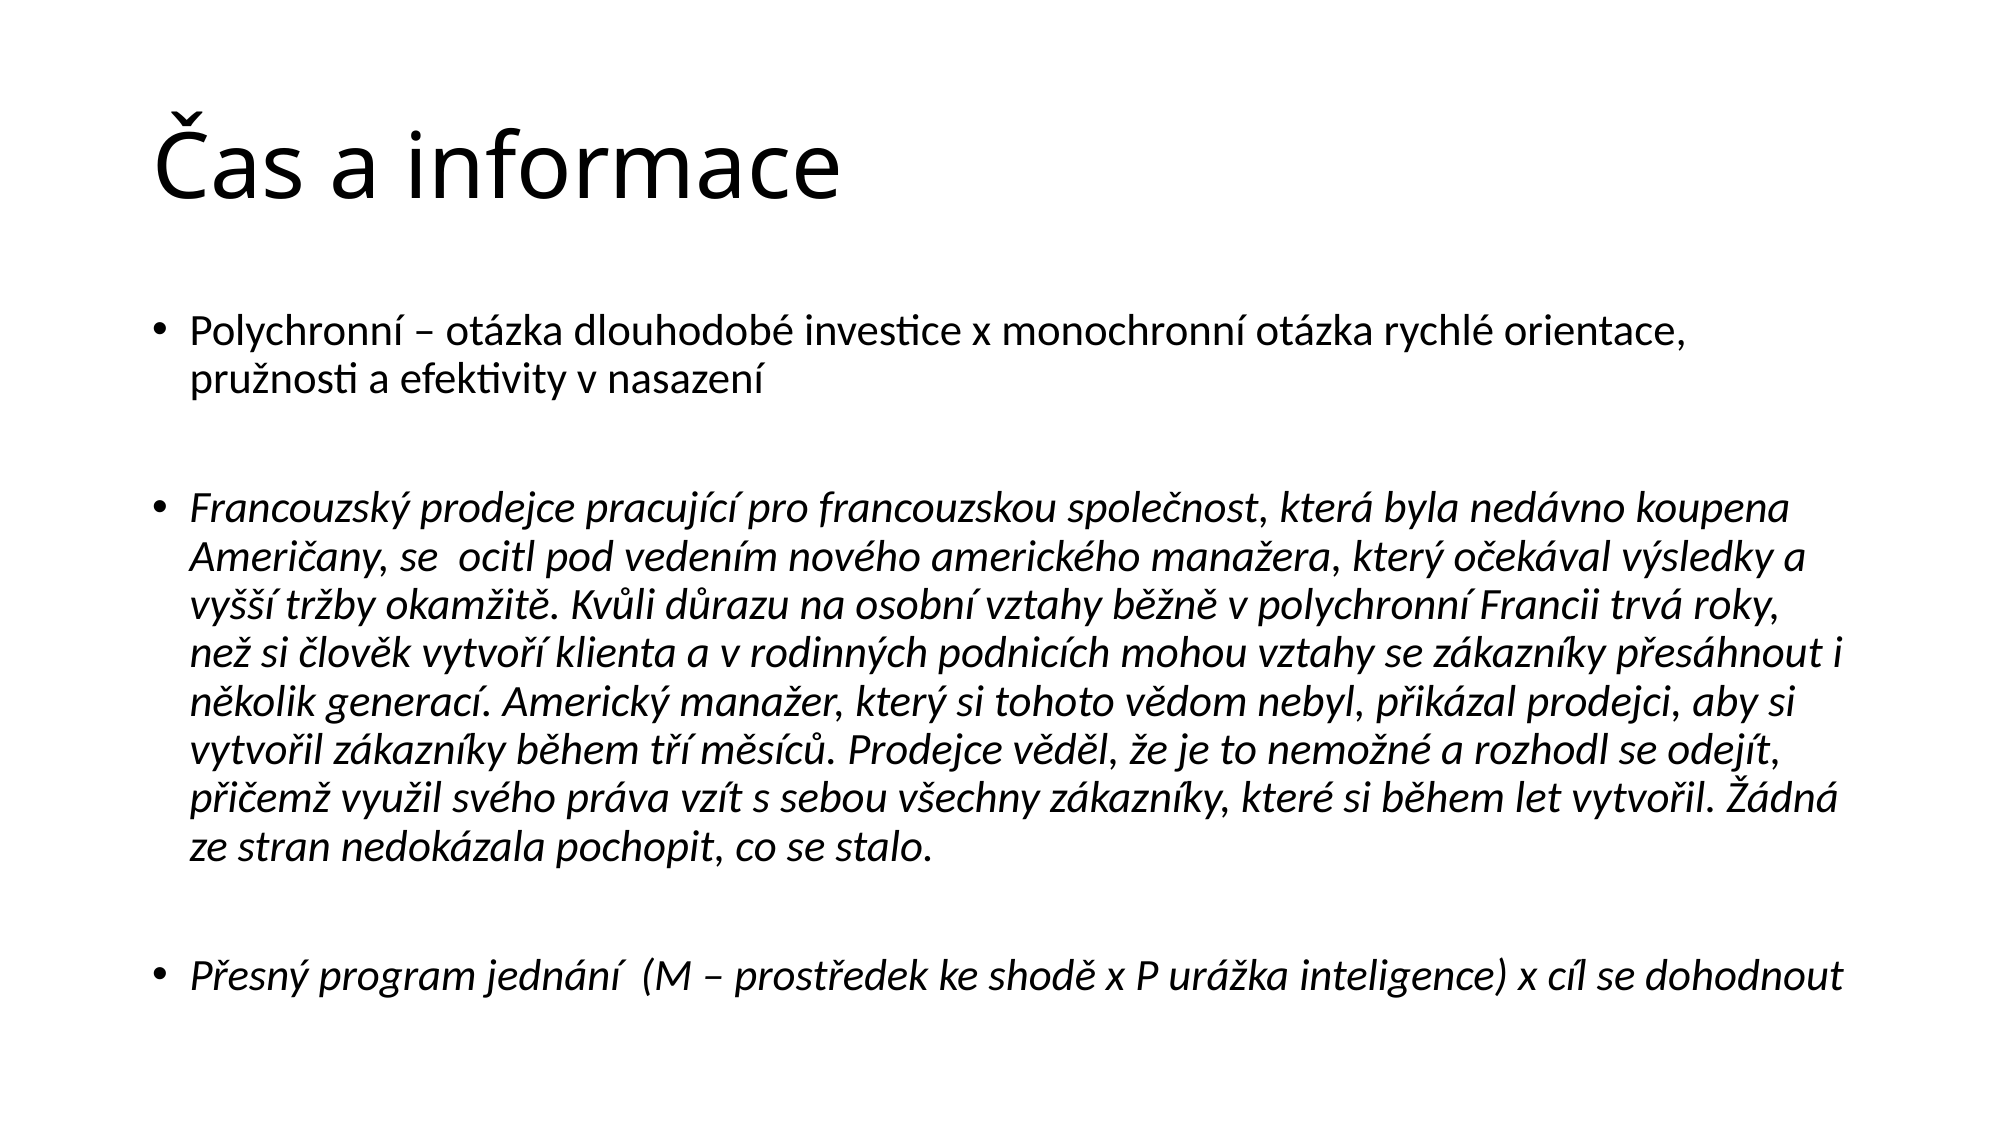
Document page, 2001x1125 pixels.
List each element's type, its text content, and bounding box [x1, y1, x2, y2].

title Čas a informace [137, 59, 1863, 278]
list Polychronní – otázka dlouhodobé investice x monochronní otázka rychlé orientace, pružnosti a efektivity v nasazení Francouzský prodejce pracující pro francouzskou společnost, která byla nedávno koupena Američany, se ocitl pod vedením nového amerického manažera, který očekával výsledky a vyšší tržby okamžitě. Kvůli důrazu na osobní vztahy běžně v polychronní Francii trvá roky, než si člověk vytvoří klienta a v rodinných podnicích mohou vztahy se zákazníky přesáhnout i několik generací. Americký manažer, který si tohoto vědom nebyl, přikázal prodejci, aby si vytvořil zákazníky během tří měsíců. Prodejce věděl, že je to nemožné a rozhodl se odejít, přičemž využil svého práva vzít s sebou všechny zákazníky, které si během let vytvořil. Žádná ze stran nedokázala pochopit, co se stalo. Přesný program jednání (M – prostředek ke shodě x P urážka inteligence) x cíl se dohodnout [137, 299, 1863, 1014]
